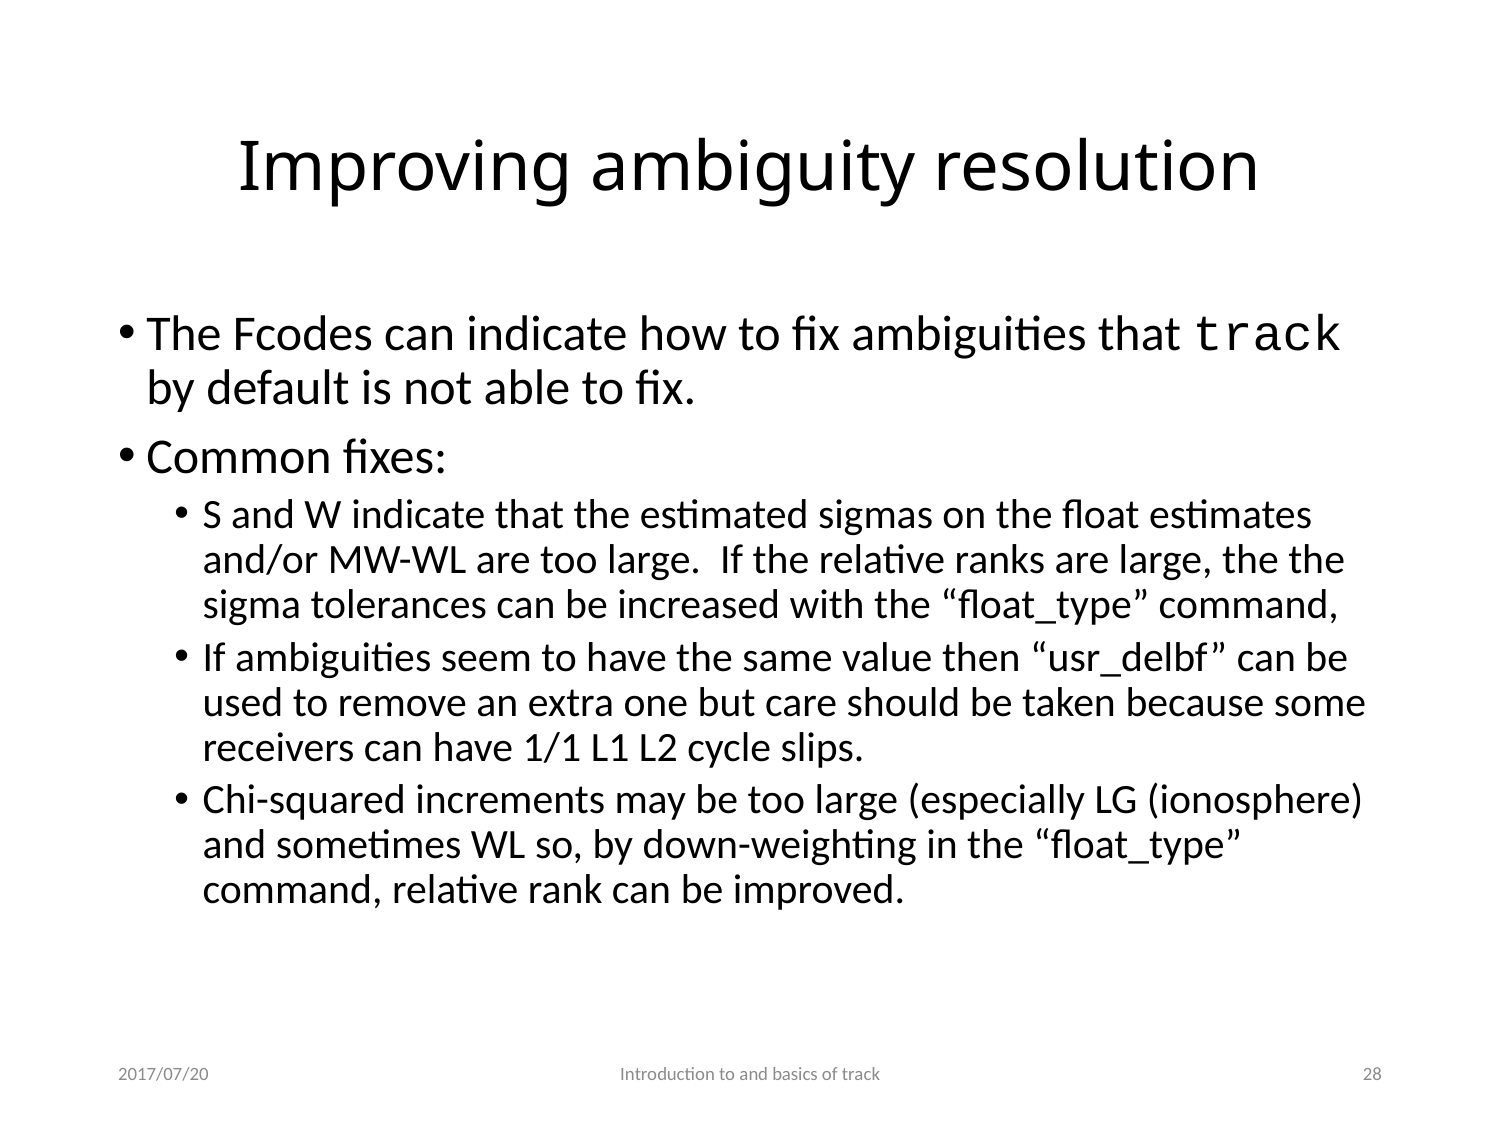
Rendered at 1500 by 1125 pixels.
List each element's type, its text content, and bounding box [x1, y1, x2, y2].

footer Introduction to and basics of track [496, 1042, 1004, 1103]
title Improving ambiguity resolution [103, 59, 1397, 278]
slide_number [103, 1042, 441, 1103]
slide_number 27 [1059, 1042, 1397, 1103]
list The Fcodes can indicate how to fix ambiguities that track by default is not able to fix. Common fixes: S and W indicate that the estimated sigmas on the float estimates and/or MW-WL are too large. If the relative ranks are large, the the sigma tolerances can be increased with the “float_type” command, If ambiguities seem to have the same value then “usr_delbf” can be used to remove an extra one but care should be taken because some receivers can have 1/1 L1 L2 cycle slips. Chi-squared increments may be too large (especially LG (ionosphere) and sometimes WL so, by down-weighting in the “float_type” command, relative rank can be improved. [103, 299, 1397, 1014]
